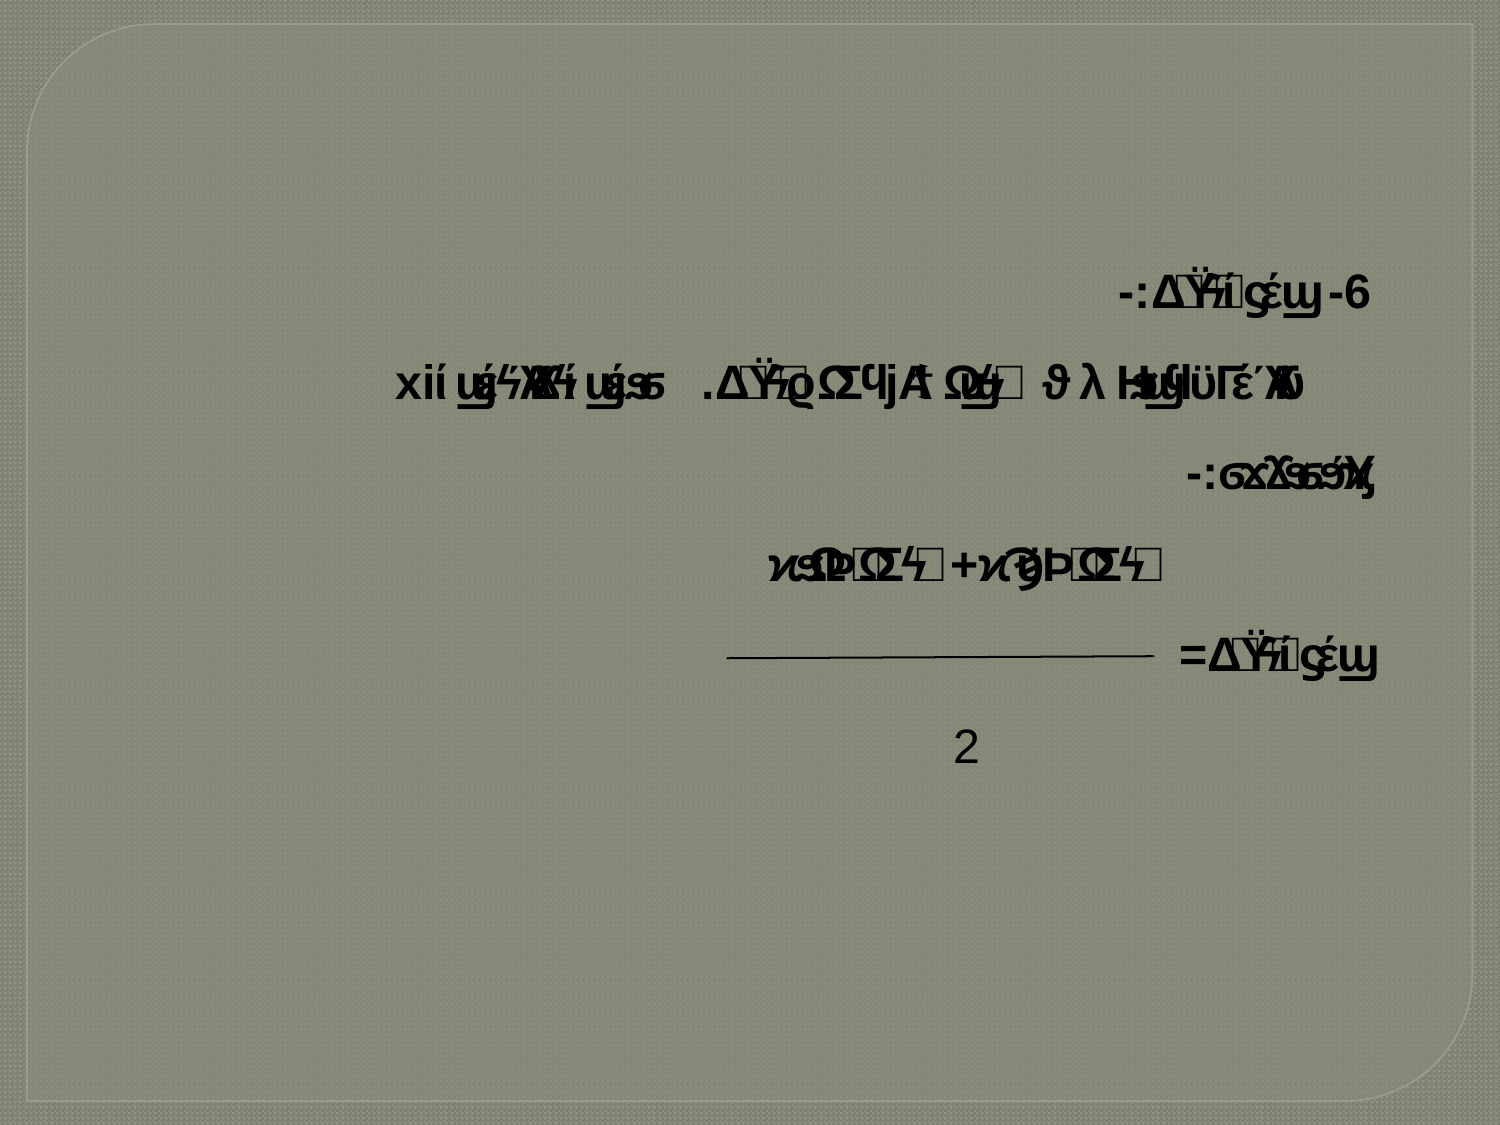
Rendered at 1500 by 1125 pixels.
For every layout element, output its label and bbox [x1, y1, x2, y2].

picture [317, 172, 1435, 810]
